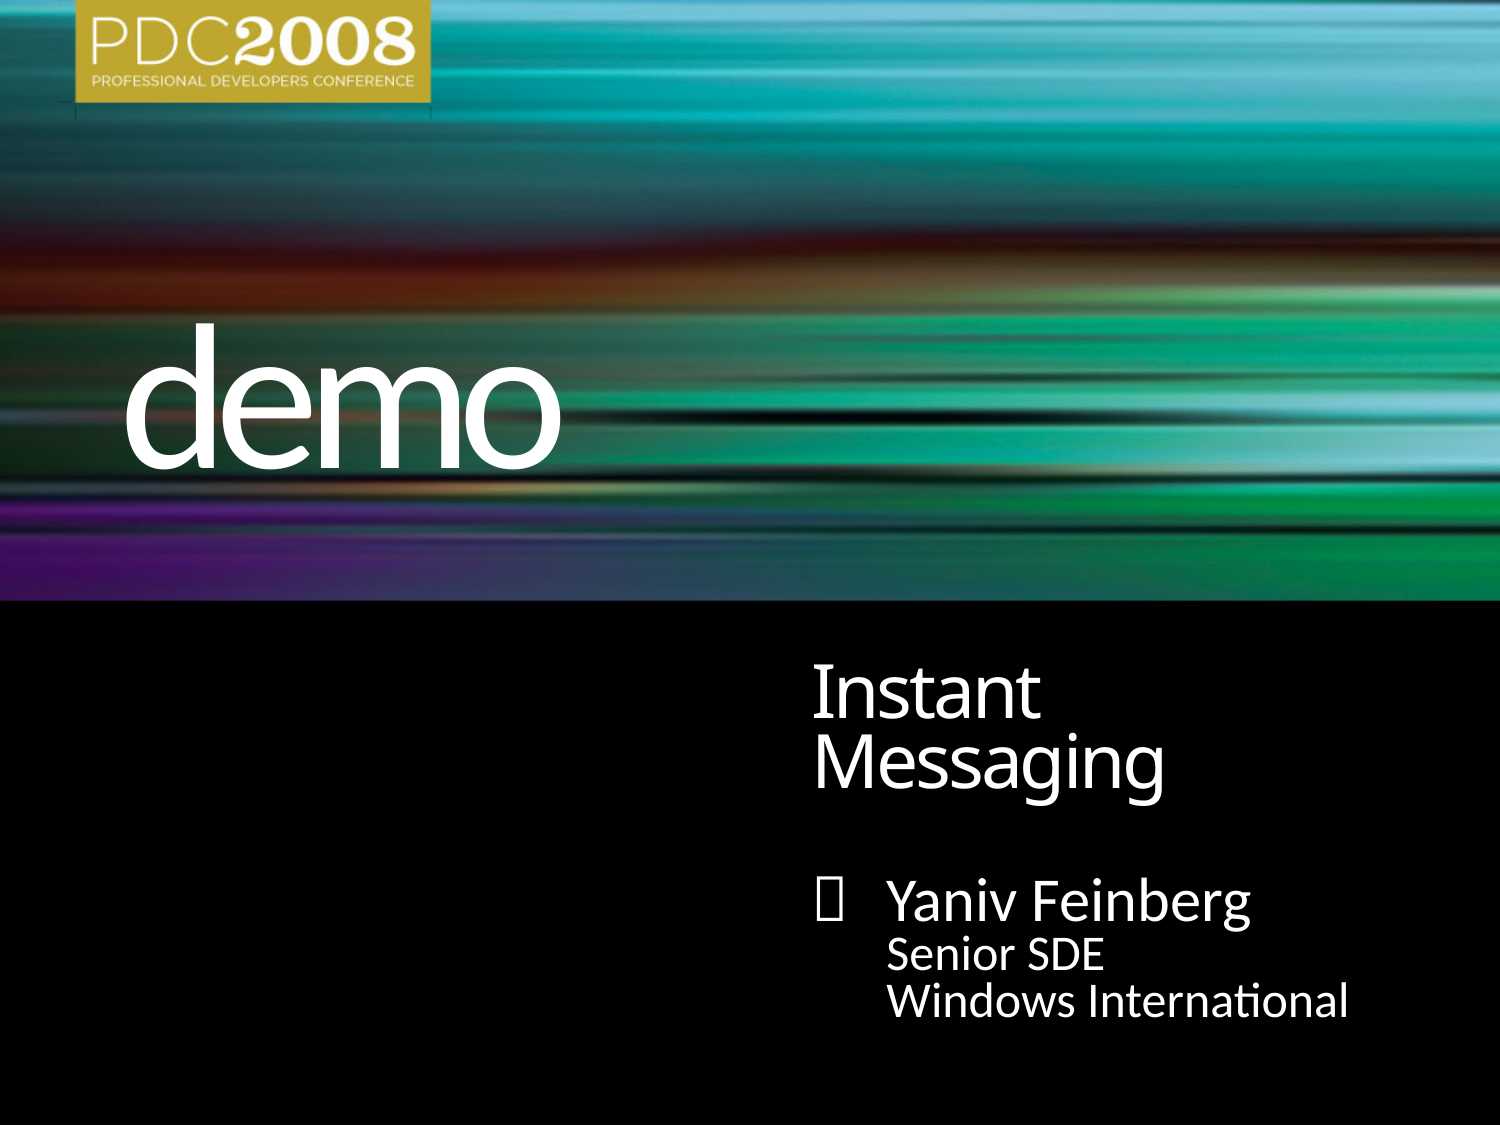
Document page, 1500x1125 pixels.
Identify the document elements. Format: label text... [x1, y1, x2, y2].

picture [0, 0, 1500, 1125]
list demo [119, 312, 1380, 540]
title Instant Messaging [811, 662, 1379, 813]
subtitle  Yaniv Feinberg Senior SDE Windows International [811, 875, 1379, 1050]
